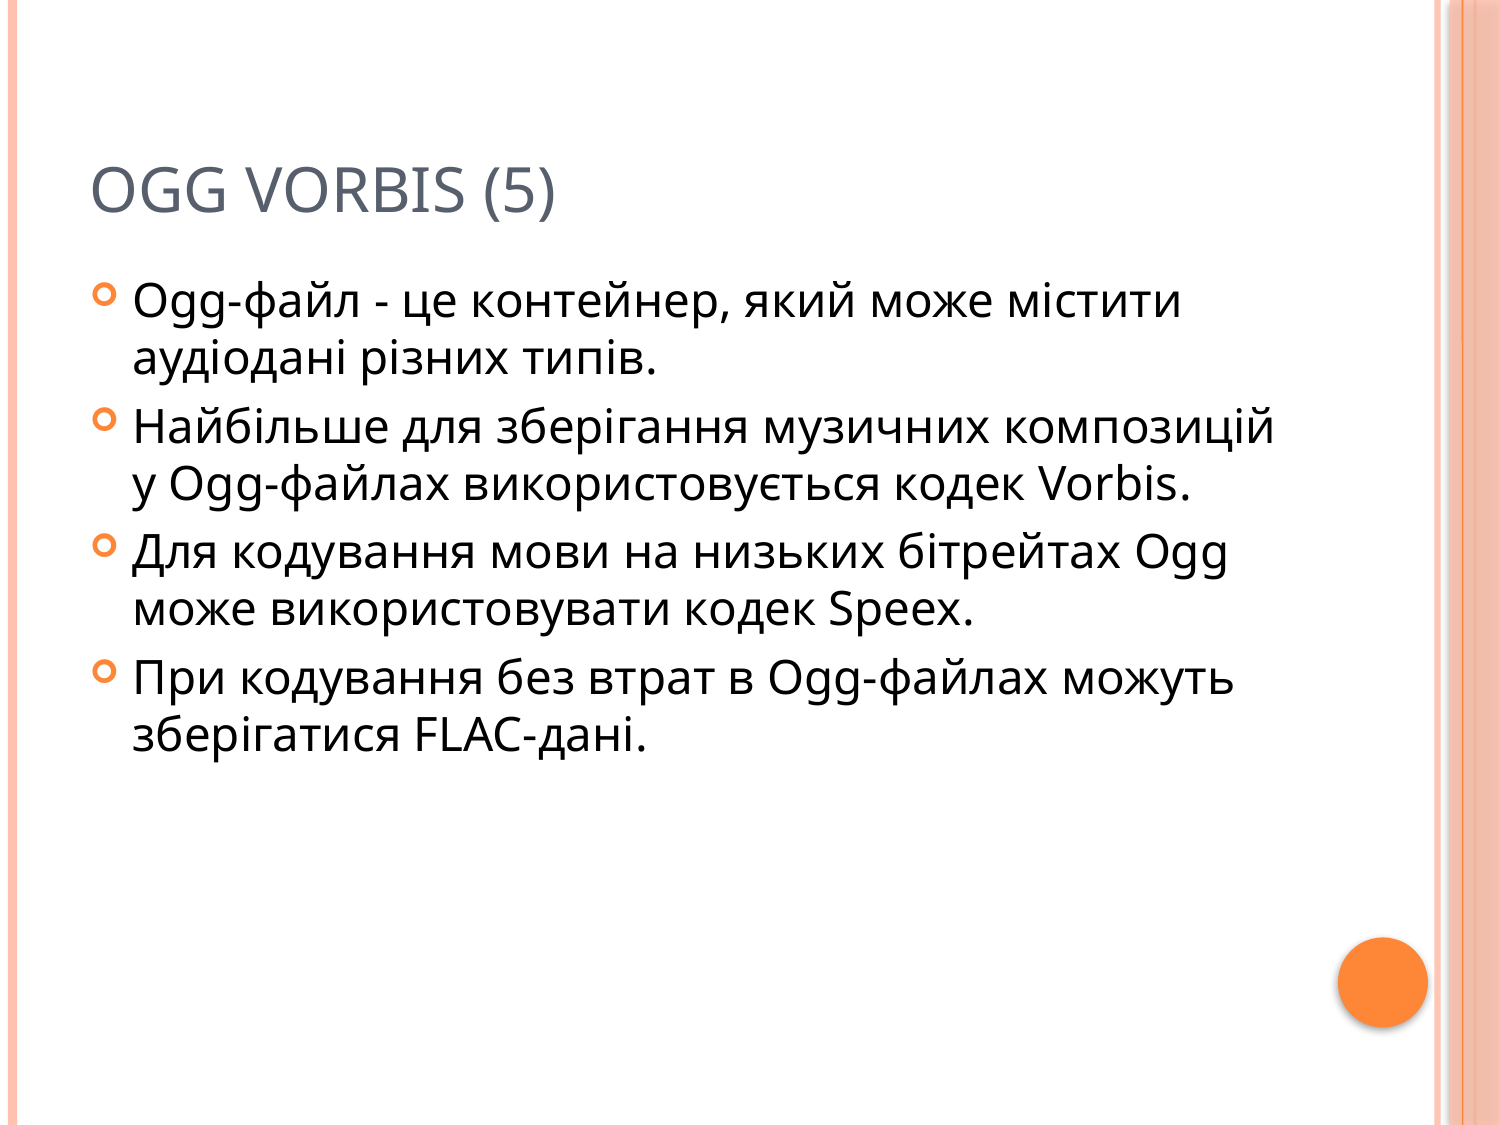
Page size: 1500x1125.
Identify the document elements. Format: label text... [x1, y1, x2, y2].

list Ogg-файл - це контейнер, який може містити аудіодані різних типів. Найбільше для зберігання музичних композицій у Ogg-файлах використовується кодек Vorbis. Для кодування мови на низьких бітрейтах Ogg може використовувати кодек Speex. При кодування без втрат в Ogg-файлах можуть зберігатися FLAC-дані. [75, 262, 1300, 823]
title Ogg Vorbis (5) [75, 45, 1300, 233]
